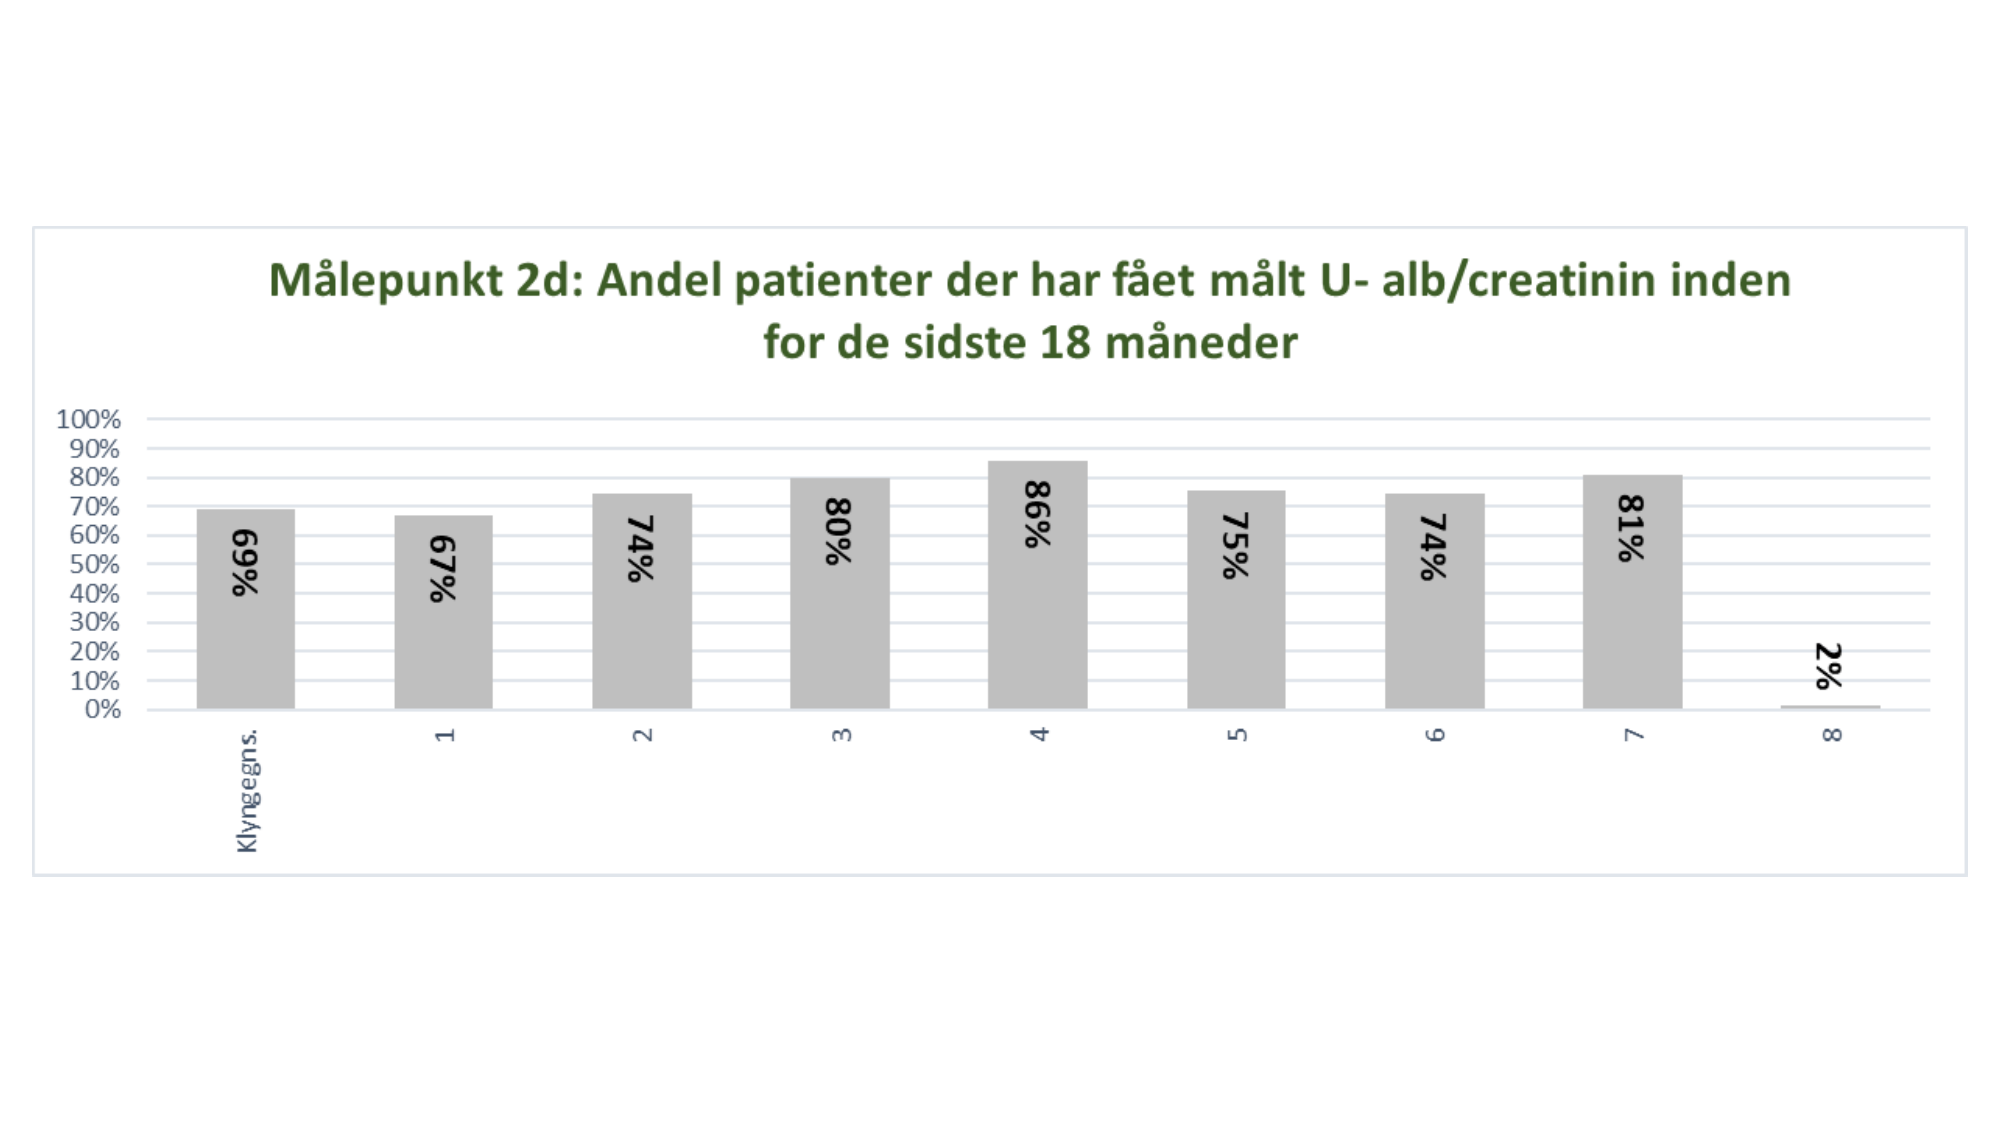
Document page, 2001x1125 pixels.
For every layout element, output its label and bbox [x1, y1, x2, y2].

picture [32, 226, 1968, 878]
